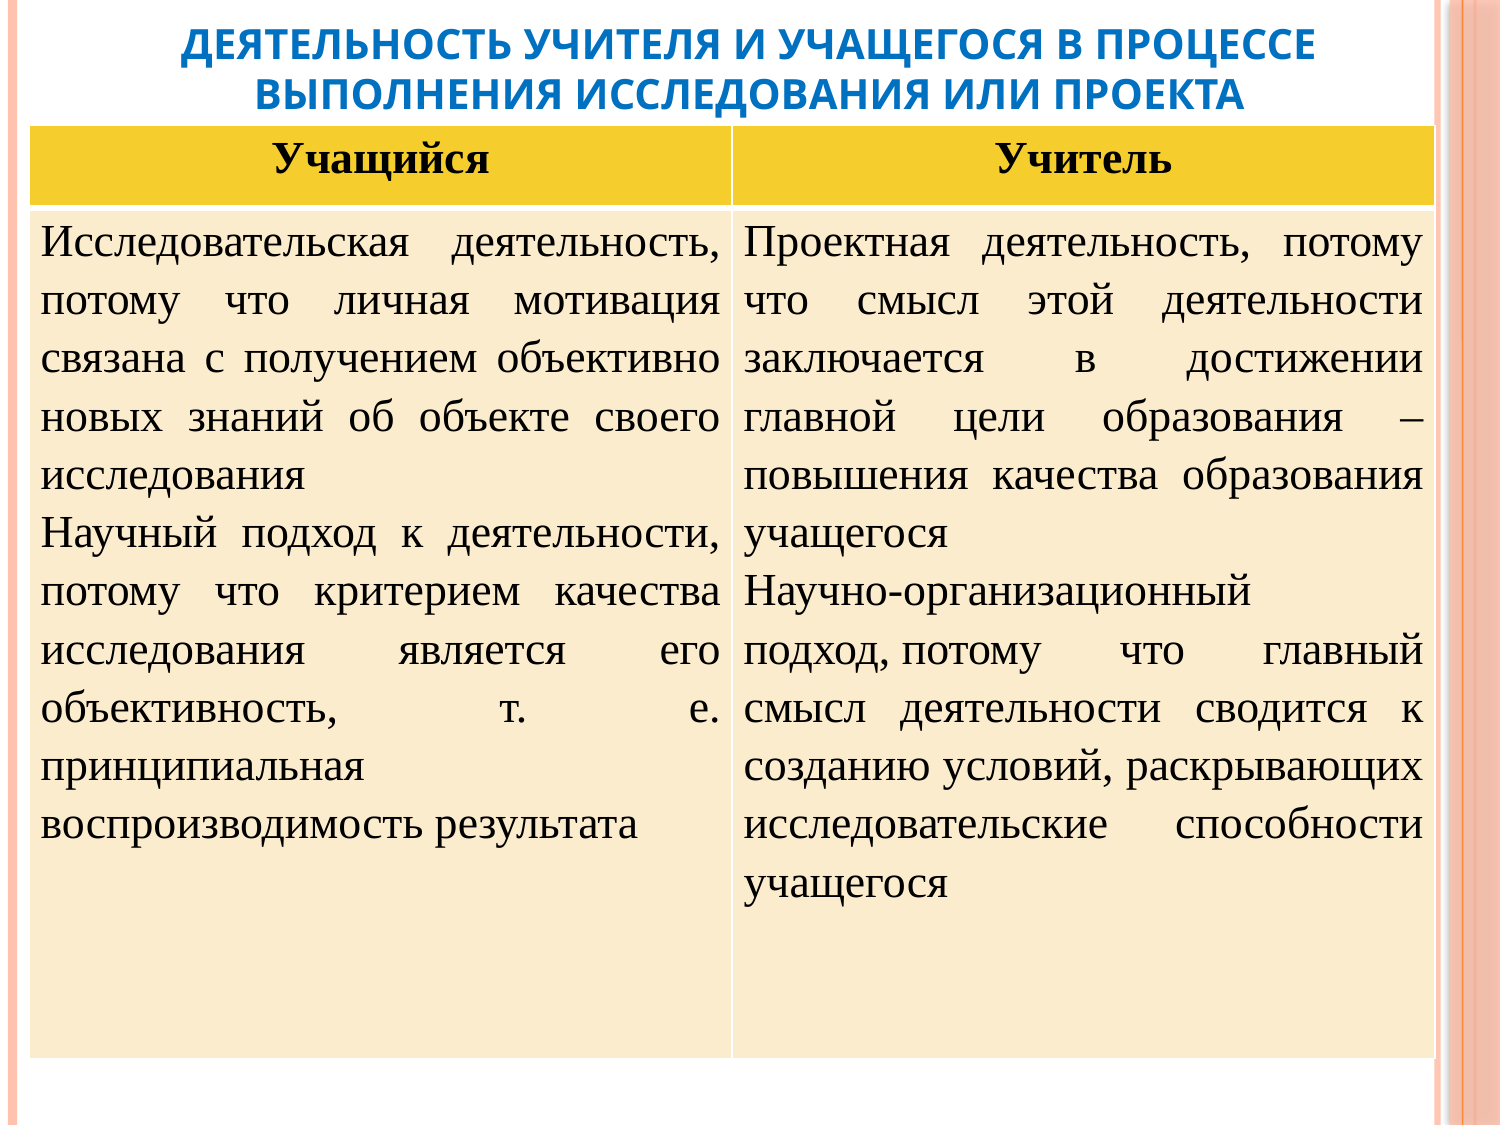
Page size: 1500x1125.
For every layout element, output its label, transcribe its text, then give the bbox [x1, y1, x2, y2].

table_cell Исследовательская деятельность, потому что личная мотивация связана с получением объективно новых знаний об объекте своего исследования Научный подход к деятельности, потому что критерием качества исследования является его объективность, т. е. принципиальная воспроизводимость результата [30, 211, 731, 1058]
table_cell Проектная деятельность, потому что смысл этой деятельности заключается в достижении главной цели образования – повышения качества образования учащегося Научно-организационный подход, потому что главный смысл деятельности сводится к созданию условий, раскрывающих исследовательские способности учащегося [733, 211, 1434, 1058]
table_header Учащийся [30, 126, 731, 205]
title Деятельность учителя и учащегося в процессе выполнения исследования или проекта [75, 0, 1424, 125]
table_header Учитель [733, 126, 1434, 205]
